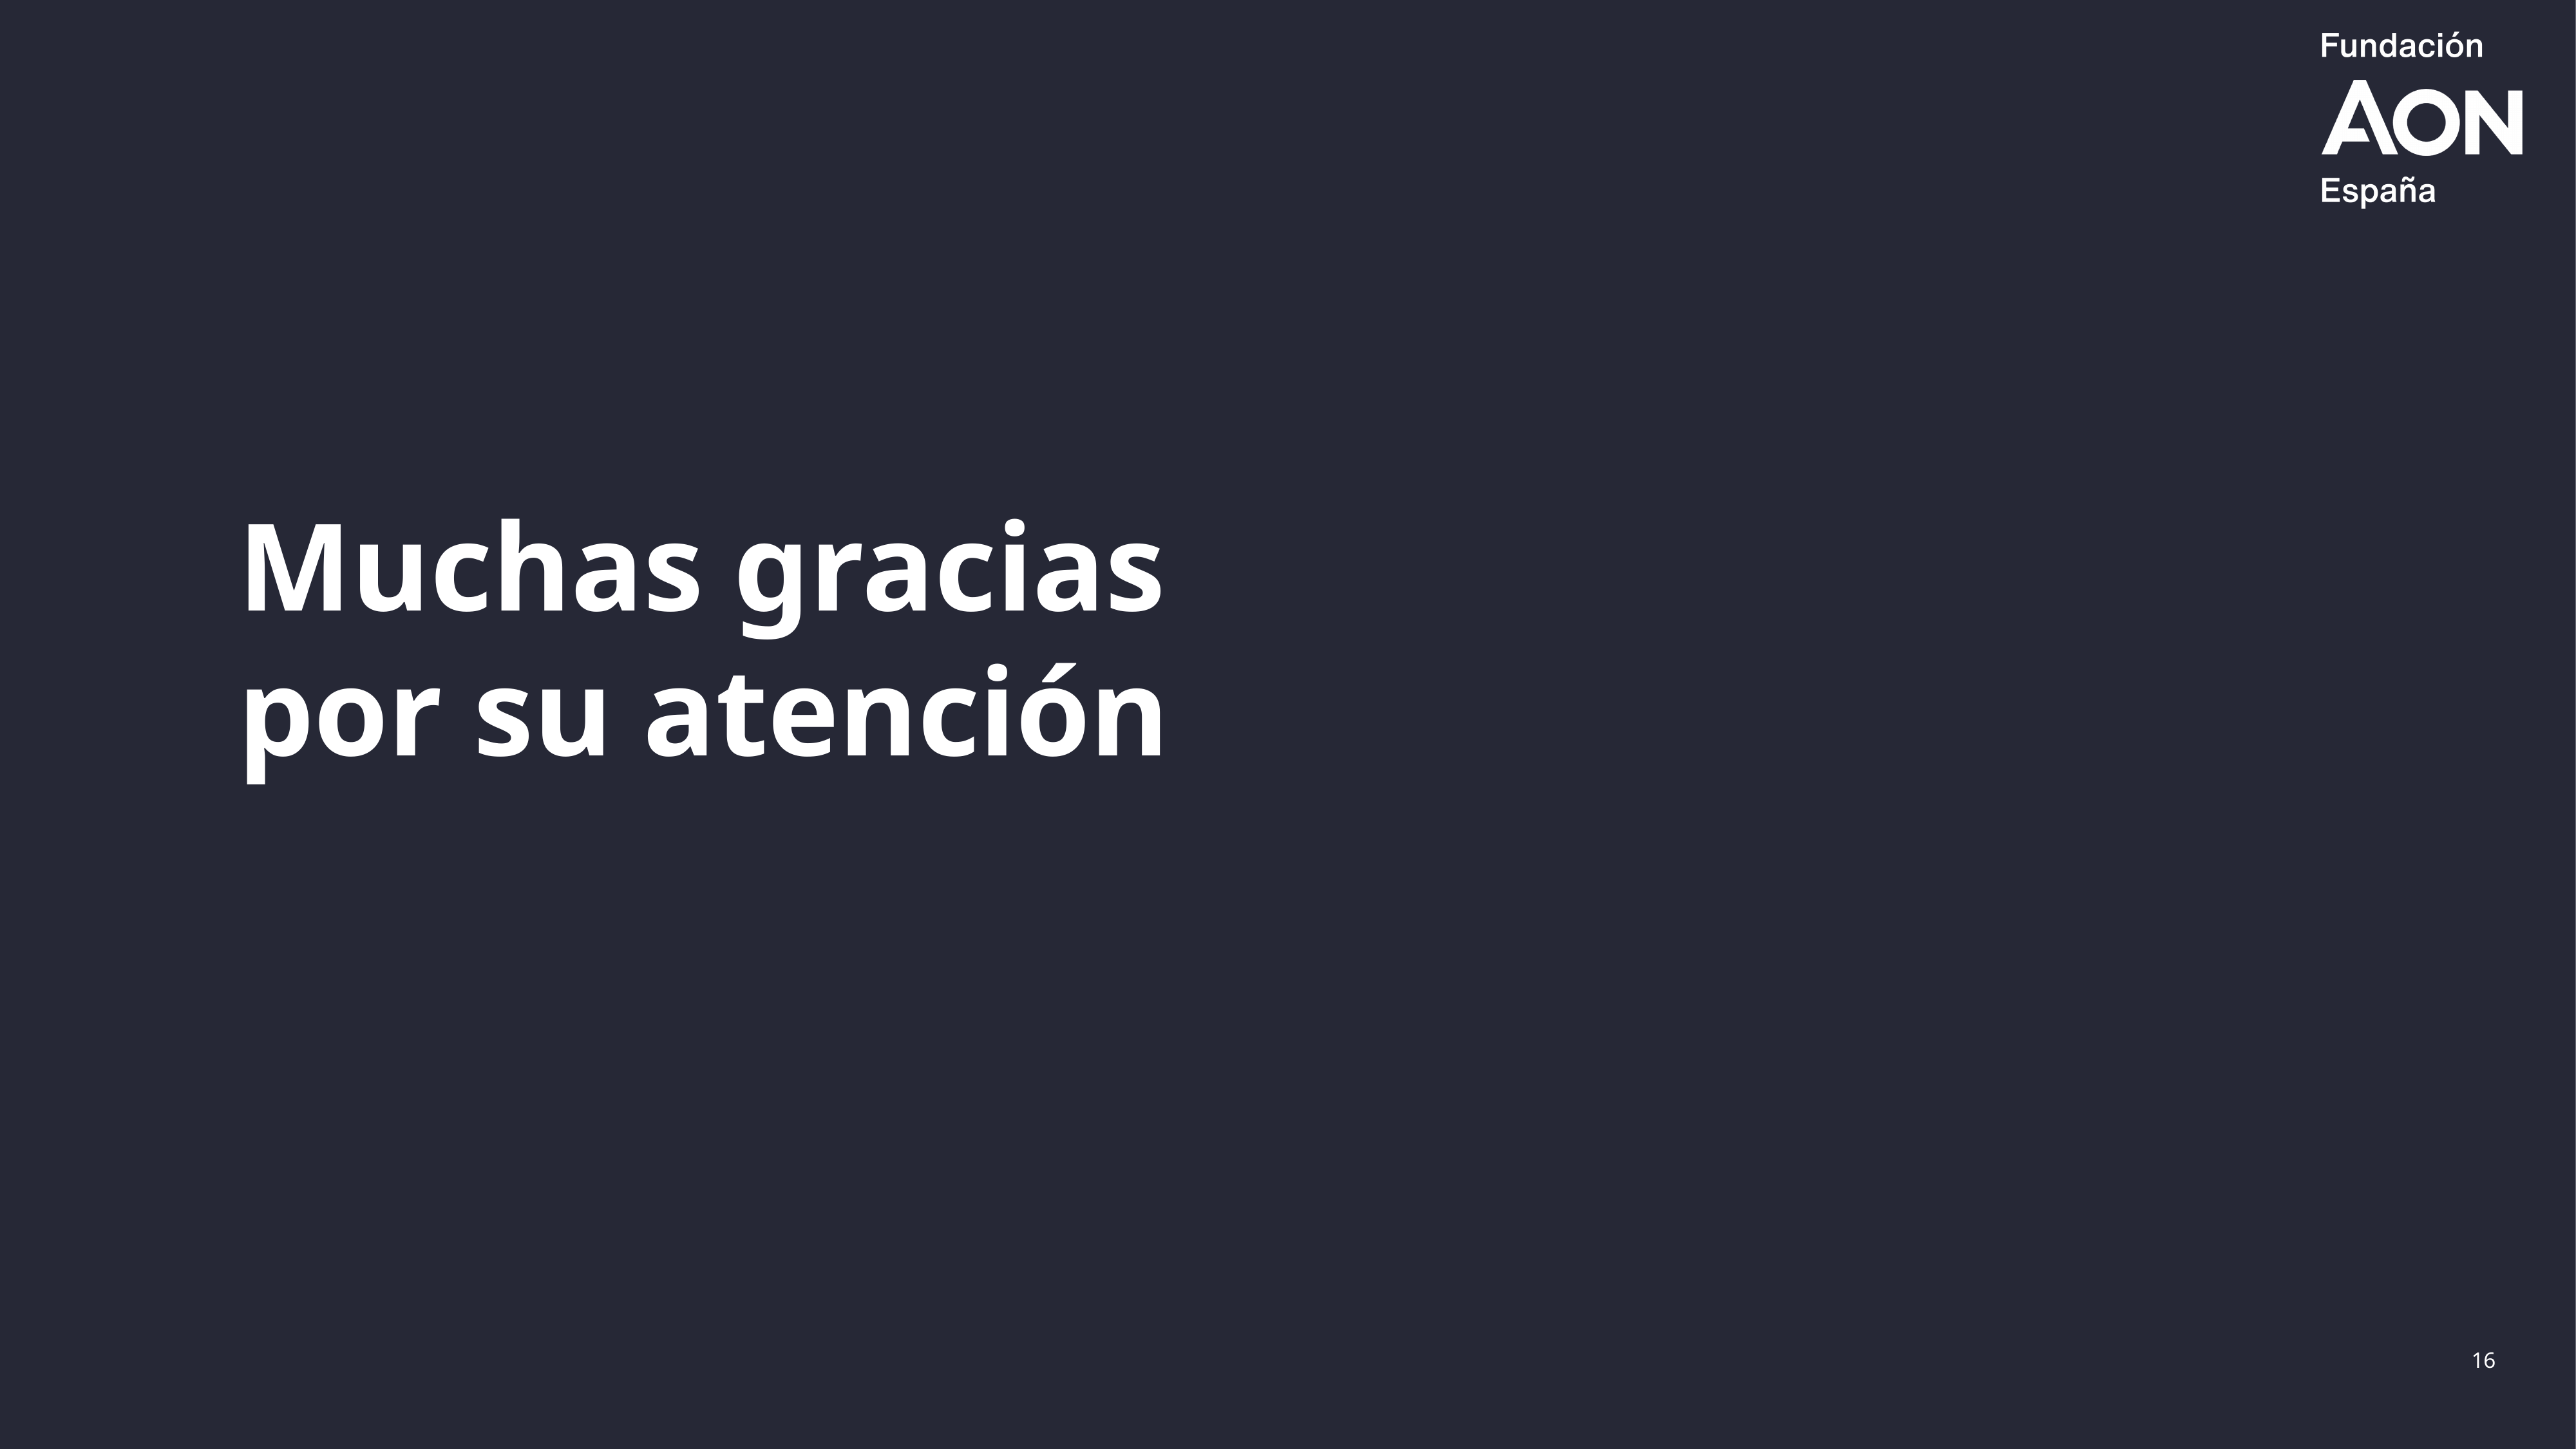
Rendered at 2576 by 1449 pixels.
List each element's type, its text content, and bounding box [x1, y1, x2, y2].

title Muchas gracias por su atención [238, 489, 1779, 783]
slide_number 16 [2410, 1323, 2496, 1400]
picture [2291, 32, 2561, 209]
